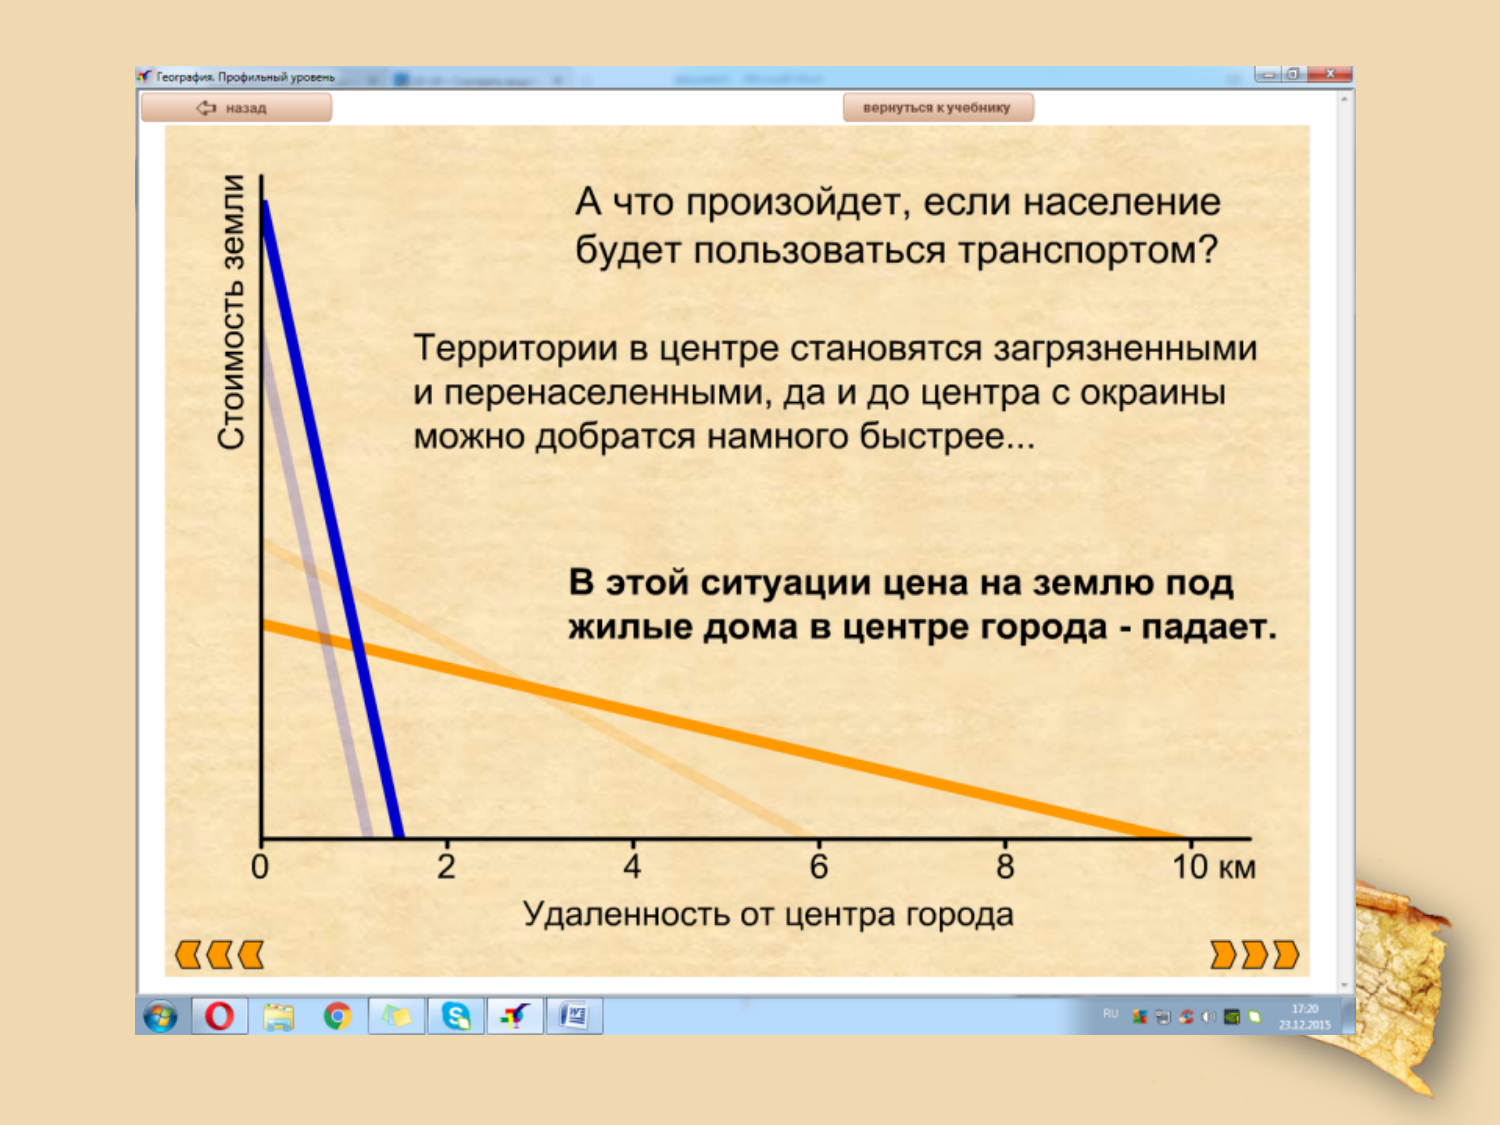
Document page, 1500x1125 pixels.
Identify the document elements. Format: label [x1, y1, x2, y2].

picture [972, 785, 1454, 1103]
list [135, 66, 1356, 1036]
